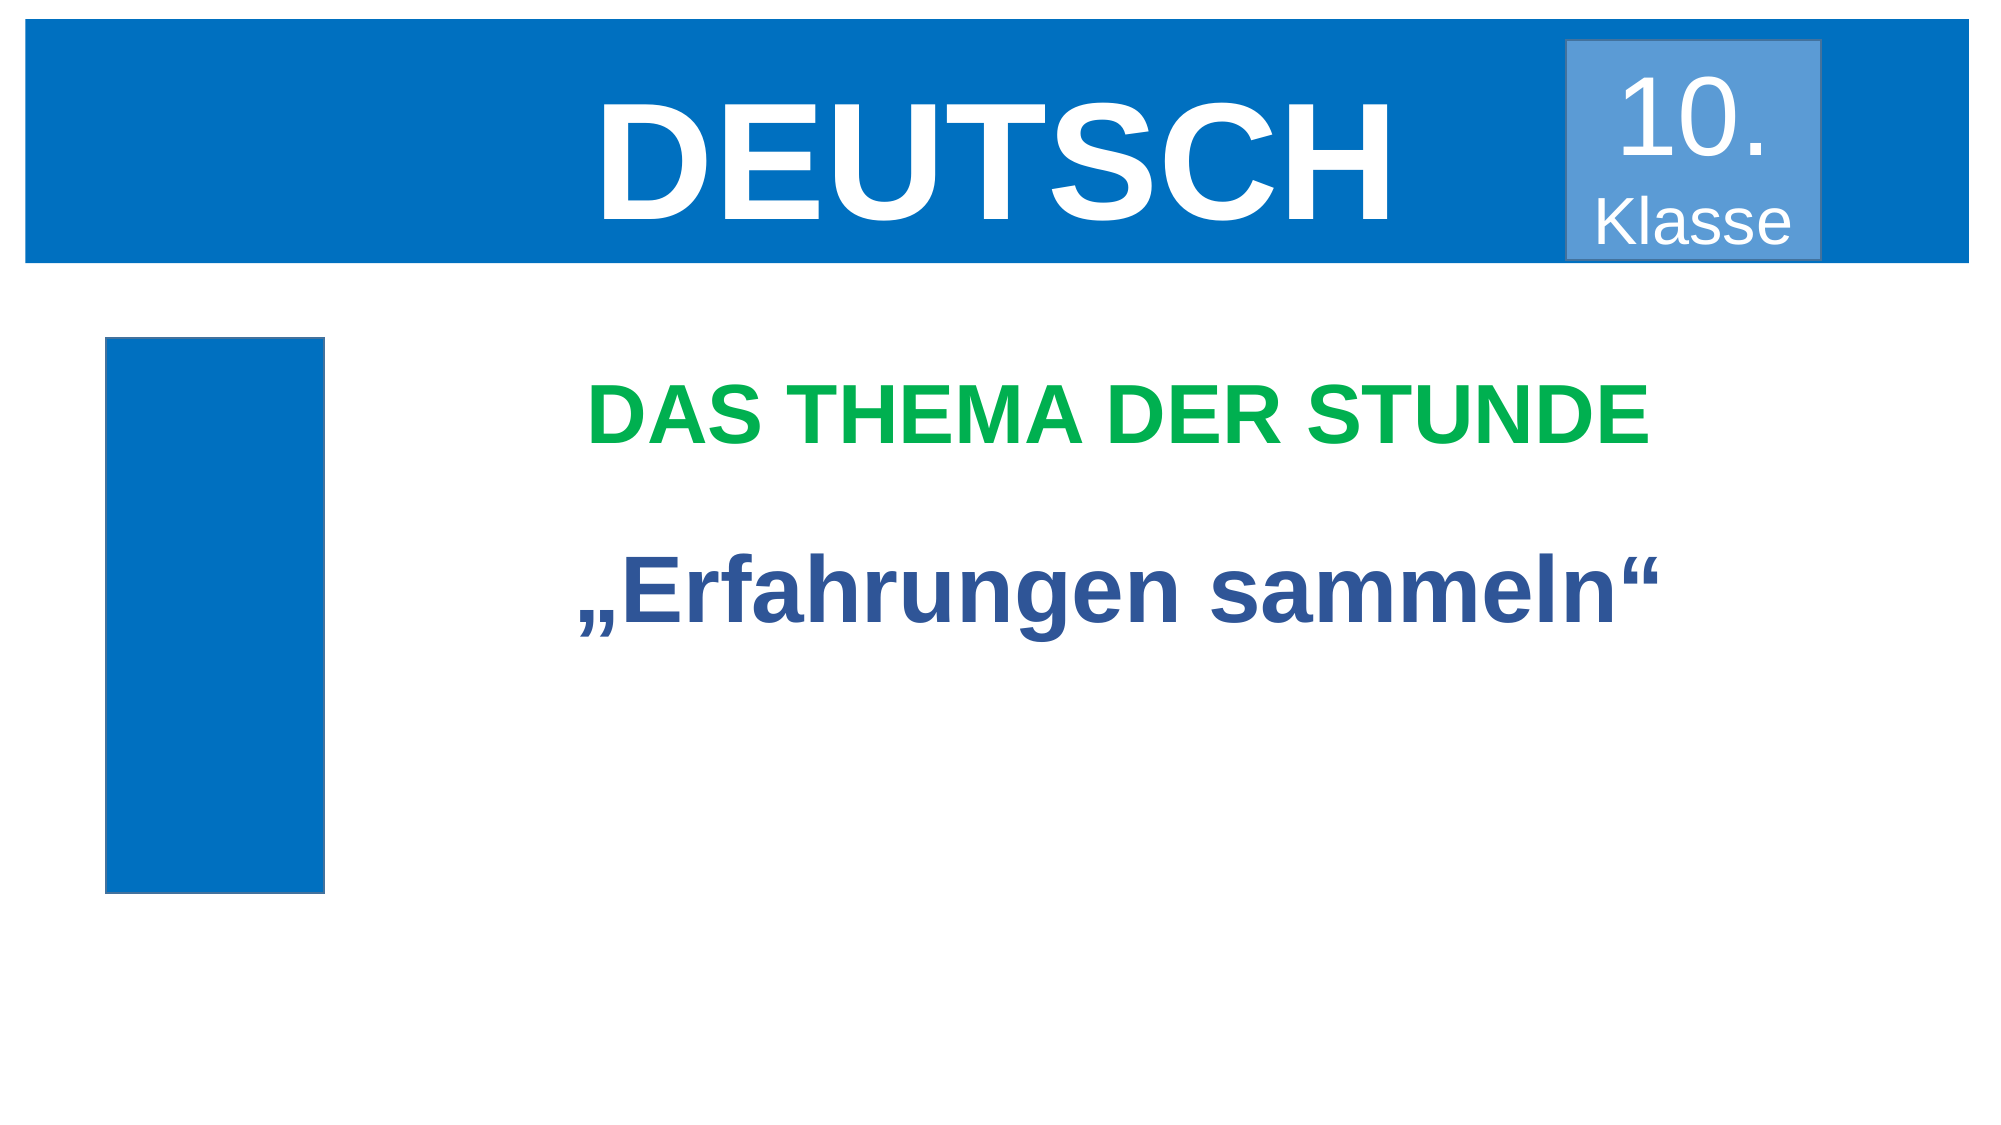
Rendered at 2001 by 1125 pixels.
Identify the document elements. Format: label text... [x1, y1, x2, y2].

subtitle DAS THEMA DER STUNDE „Erfahrungen sammeln“ [357, 333, 1881, 934]
text_box [105, 337, 325, 894]
text_box 10. Klasse [1565, 39, 1822, 261]
title DEUTSCH [25, 19, 1969, 264]
